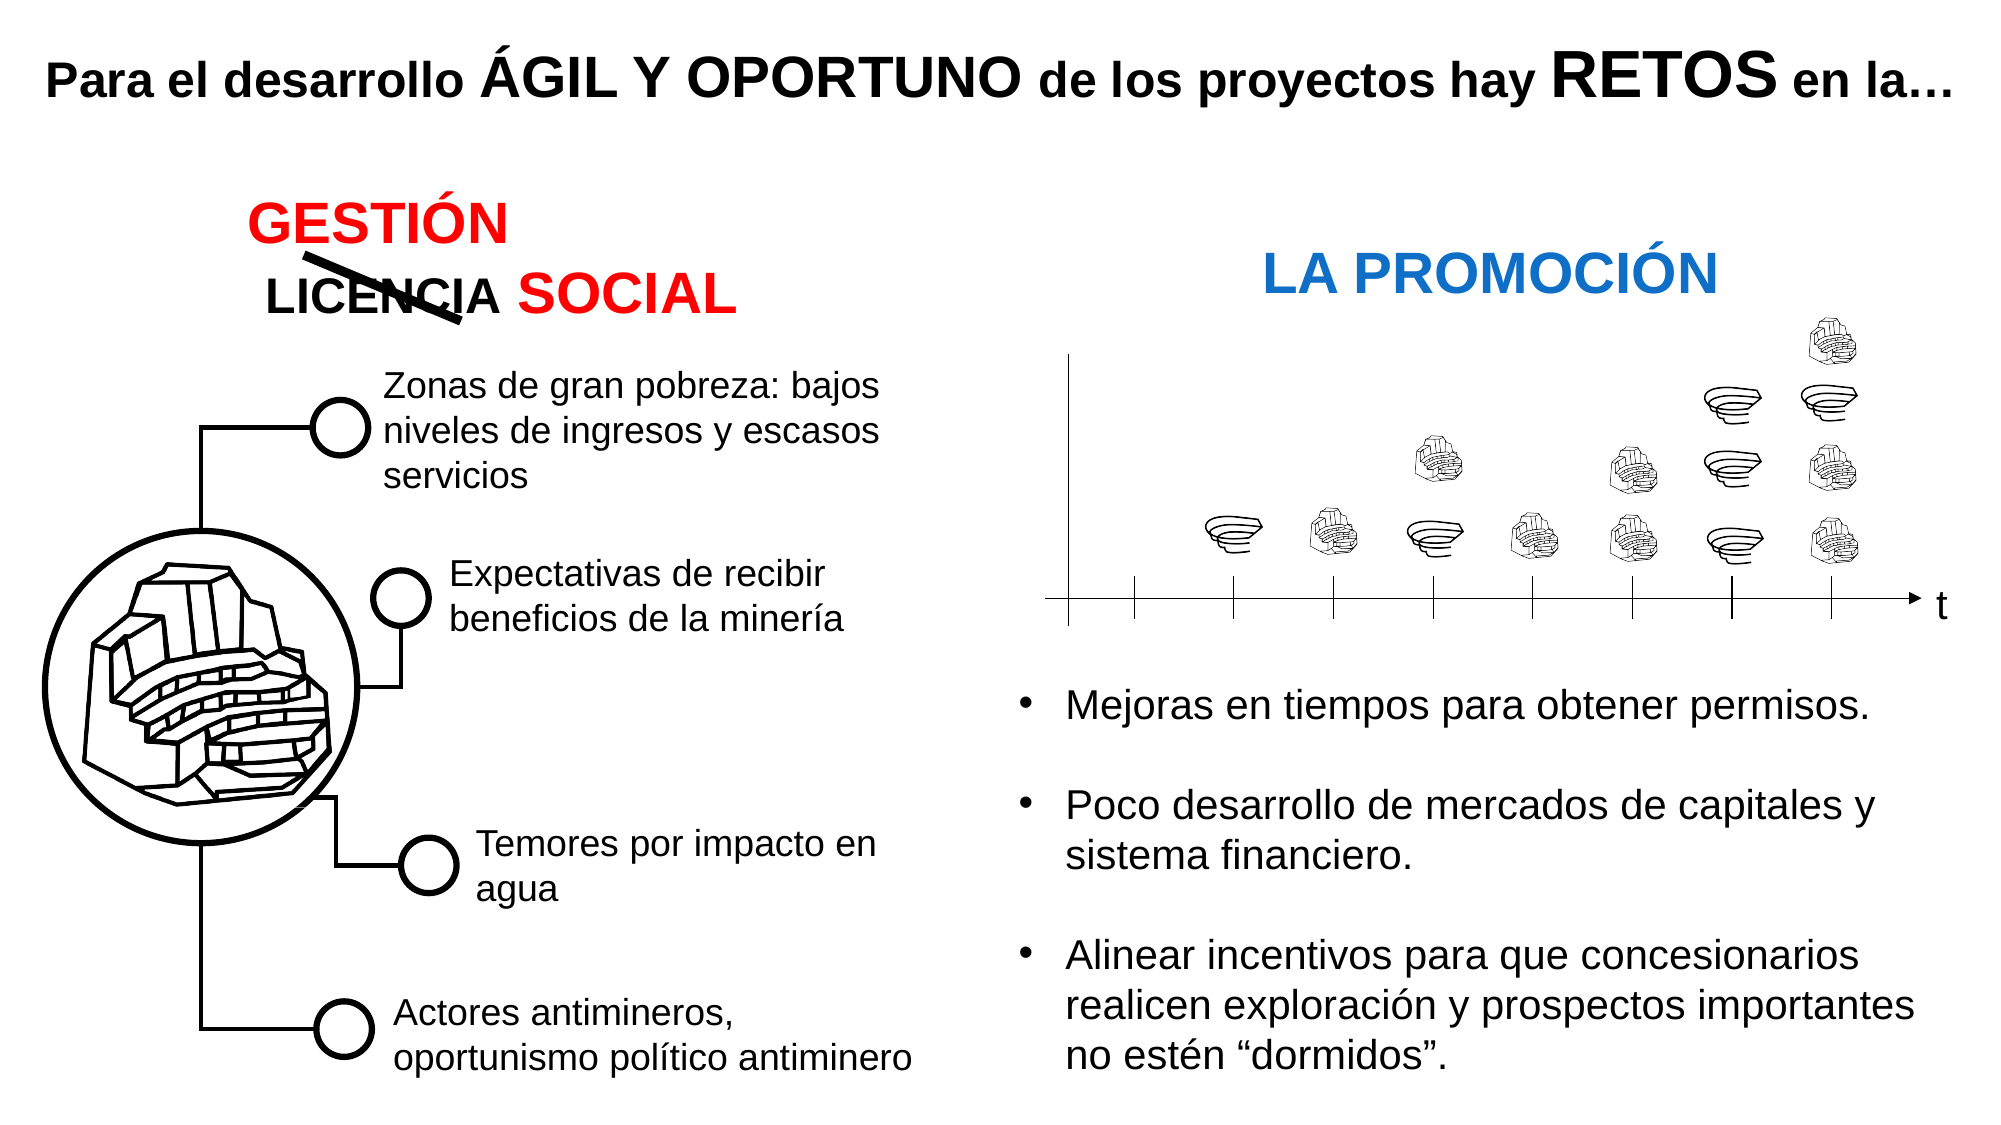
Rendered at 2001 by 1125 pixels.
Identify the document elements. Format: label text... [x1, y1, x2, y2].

picture [1404, 518, 1467, 561]
picture [1808, 516, 1862, 565]
text_box Para el desarrollo ÁGIL Y OPORTUNO de los proyectos hay RETOS en la… [0, 1, 2000, 140]
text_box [44, 399, 457, 1057]
picture [1797, 382, 1861, 426]
text_box LA PROMOCIÓN [1205, 191, 1777, 350]
text_box Actores antimineros, oportunismo político antiminero [378, 980, 936, 1086]
text_box Mejoras en tiempos para obtener permisos. Poco desarrollo de mercados de capitales y sistema financiero. Alinear incentivos para que concesionarios realicen exploración y prospectos importantes no estén “dormidos”. [1003, 670, 1979, 1087]
picture [1307, 506, 1361, 556]
picture [1806, 443, 1860, 492]
picture [1607, 513, 1661, 563]
picture [1701, 384, 1765, 428]
picture [1508, 511, 1562, 560]
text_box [303, 254, 461, 322]
picture [1412, 434, 1466, 483]
text_box Zonas de gran pobreza: bajos niveles de ingresos y escasos servicios [368, 353, 930, 504]
picture [1704, 525, 1767, 569]
picture [1806, 316, 1860, 366]
picture [1607, 445, 1661, 495]
picture [1202, 513, 1266, 557]
text_box GESTIÓN LICENCIA SOCIAL [215, 175, 788, 335]
text_box Temores por impacto en agua [460, 811, 930, 917]
text_box Expectativas de recibir beneficios de la minería [457, 542, 930, 647]
picture [1701, 448, 1765, 491]
text_box t [1921, 570, 1979, 637]
